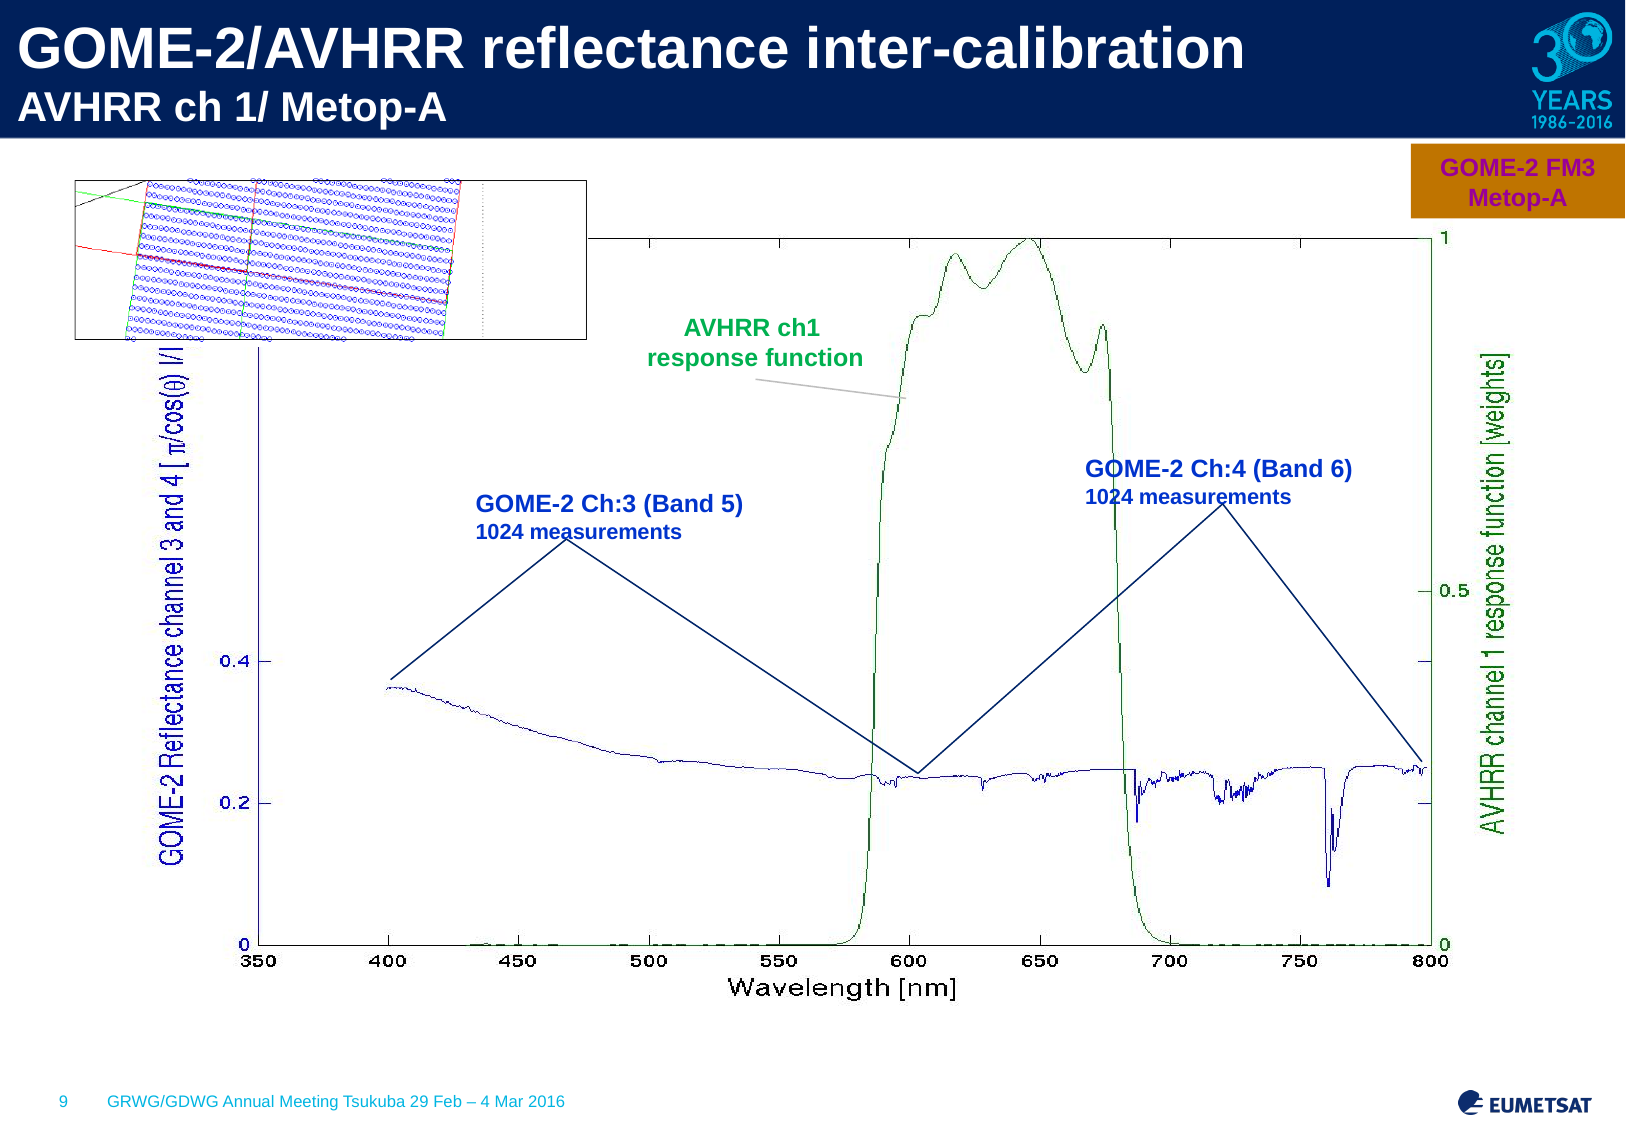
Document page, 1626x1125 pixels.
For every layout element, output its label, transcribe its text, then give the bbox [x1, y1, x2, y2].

text_box GOME-2/AVHRR reflectance inter-calibration AVHRR ch 1/ Metop-A [2, 2, 237, 141]
text_box GOME-2 FM3 Metop-A [1410, 143, 1625, 219]
text_box GOME-2/AVHRR reflectance inter-calibration AVHRR ch 1/ Metop-A [420, 2, 1504, 141]
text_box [390, 480, 912, 774]
picture [0, 0, 1626, 1125]
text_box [917, 445, 1463, 774]
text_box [630, 304, 907, 399]
